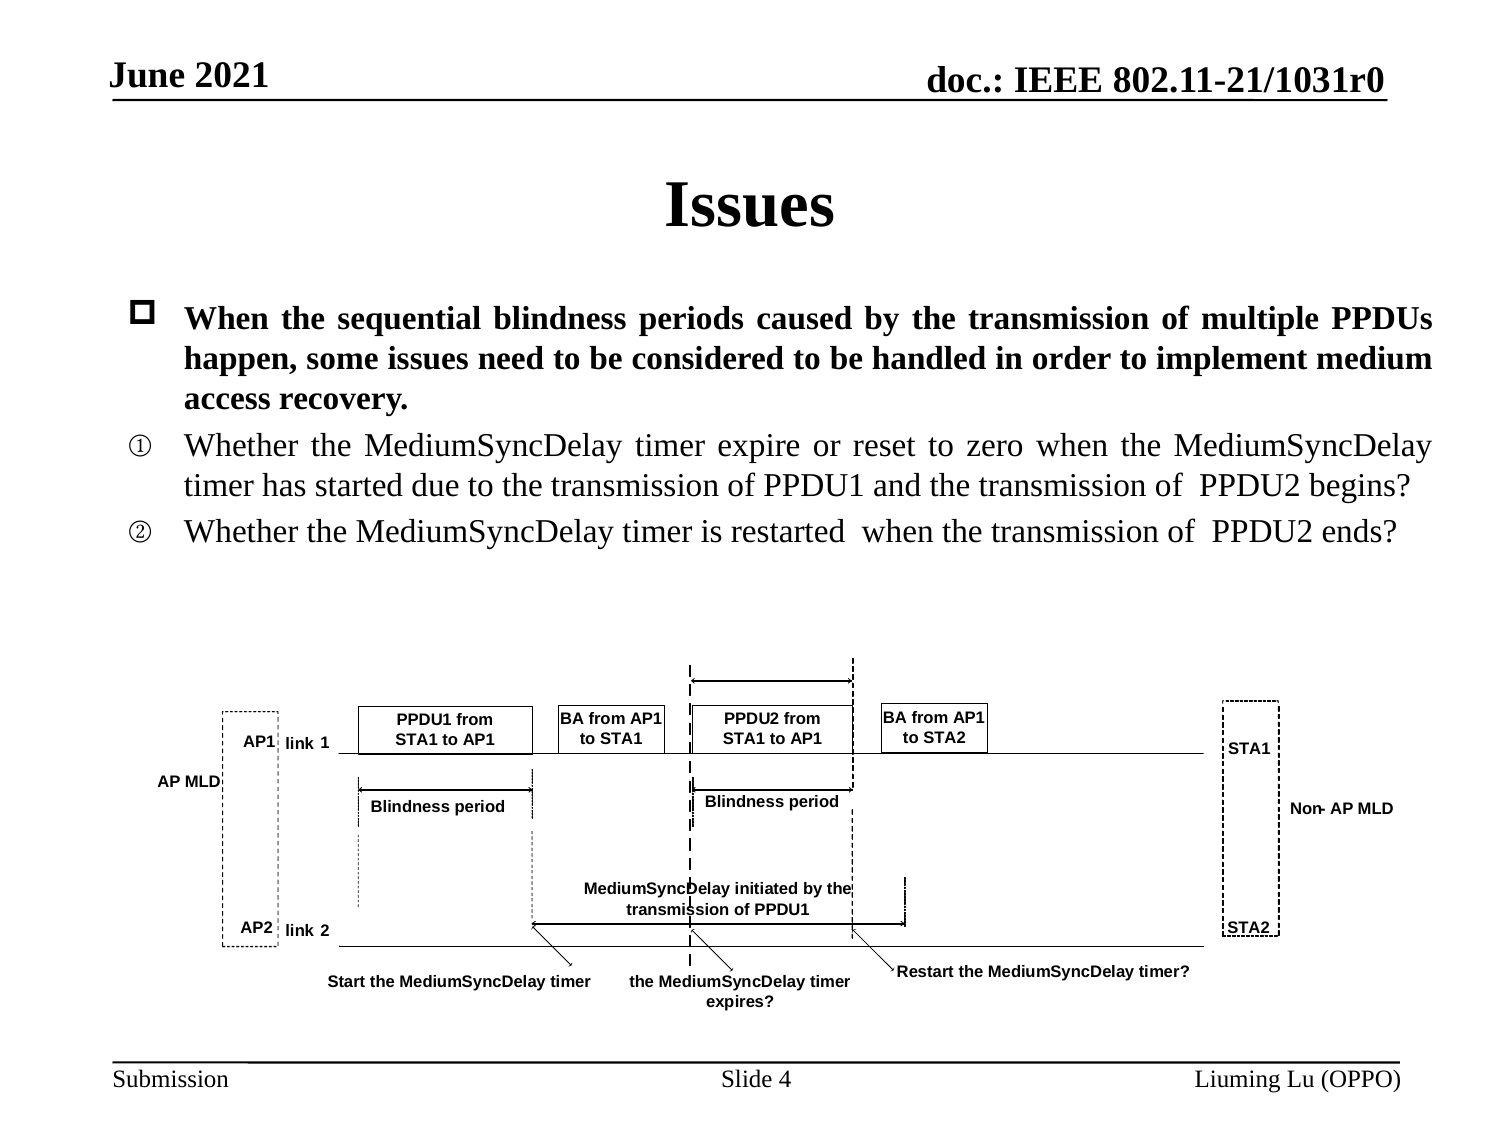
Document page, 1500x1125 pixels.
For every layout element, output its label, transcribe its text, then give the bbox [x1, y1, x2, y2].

title Issues [112, 112, 1388, 288]
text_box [148, 626, 1402, 1020]
list When the sequential blindness periods caused by the transmission of multiple PPDUs happen, some issues need to be considered to be handled in order to implement medium access recovery. Whether the MediumSyncDelay timer expire or reset to zero when the MediumSyncDelay timer has started due to the transmission of PPDU1 and the transmission of PPDU2 begins? Whether the MediumSyncDelay timer is restarted when the transmission of PPDU2 ends? [112, 288, 1450, 625]
footer Liuming Lu (OPPO) [949, 1061, 1402, 1093]
slide_number Slide 4 [712, 1061, 800, 1093]
